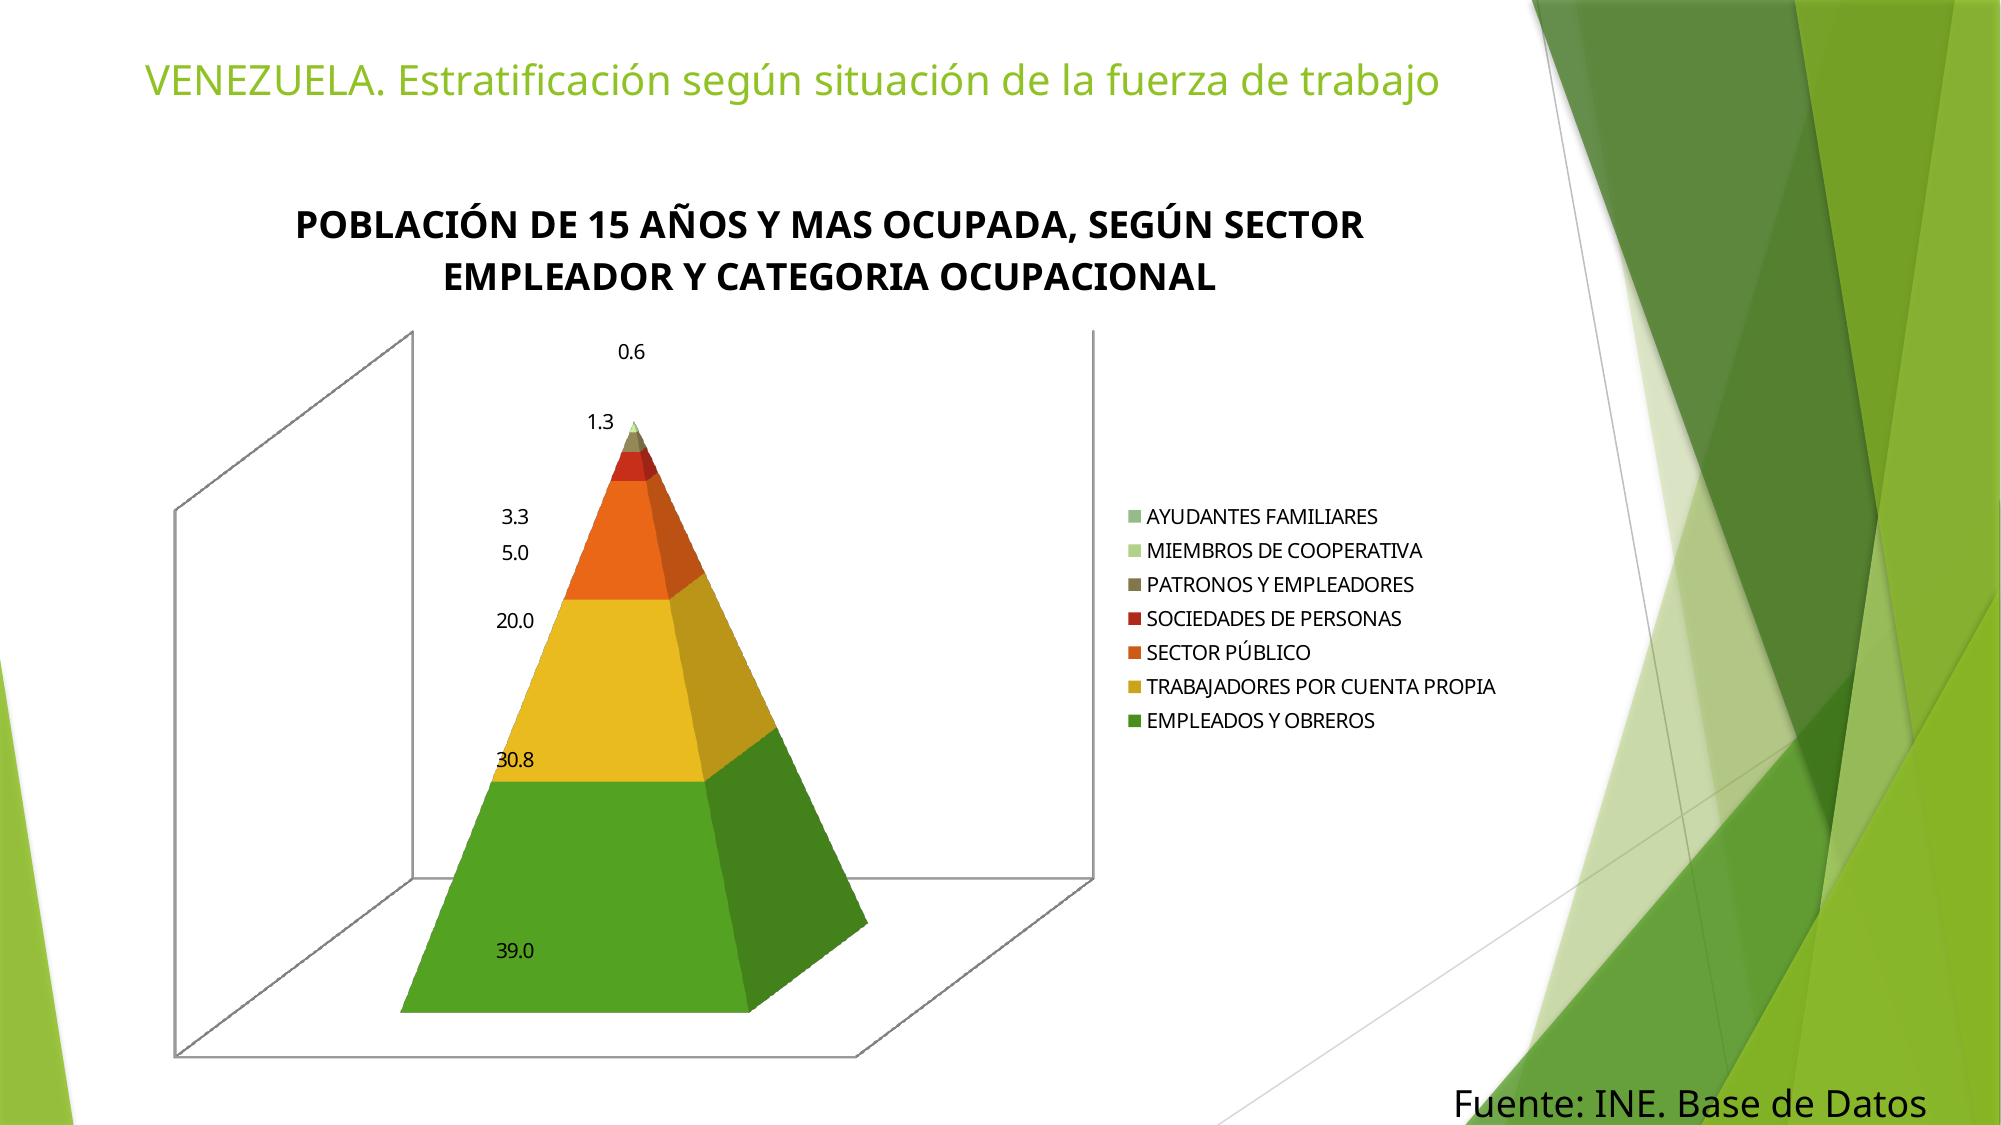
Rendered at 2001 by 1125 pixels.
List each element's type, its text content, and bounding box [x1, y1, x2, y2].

text_box VENEZUELA. Estratificación según situación de la fuerza de trabajo [0, 45, 1588, 263]
text_box Fuente: INE. Base de Datos [1438, 1072, 1943, 1125]
chart [145, 159, 1516, 1078]
